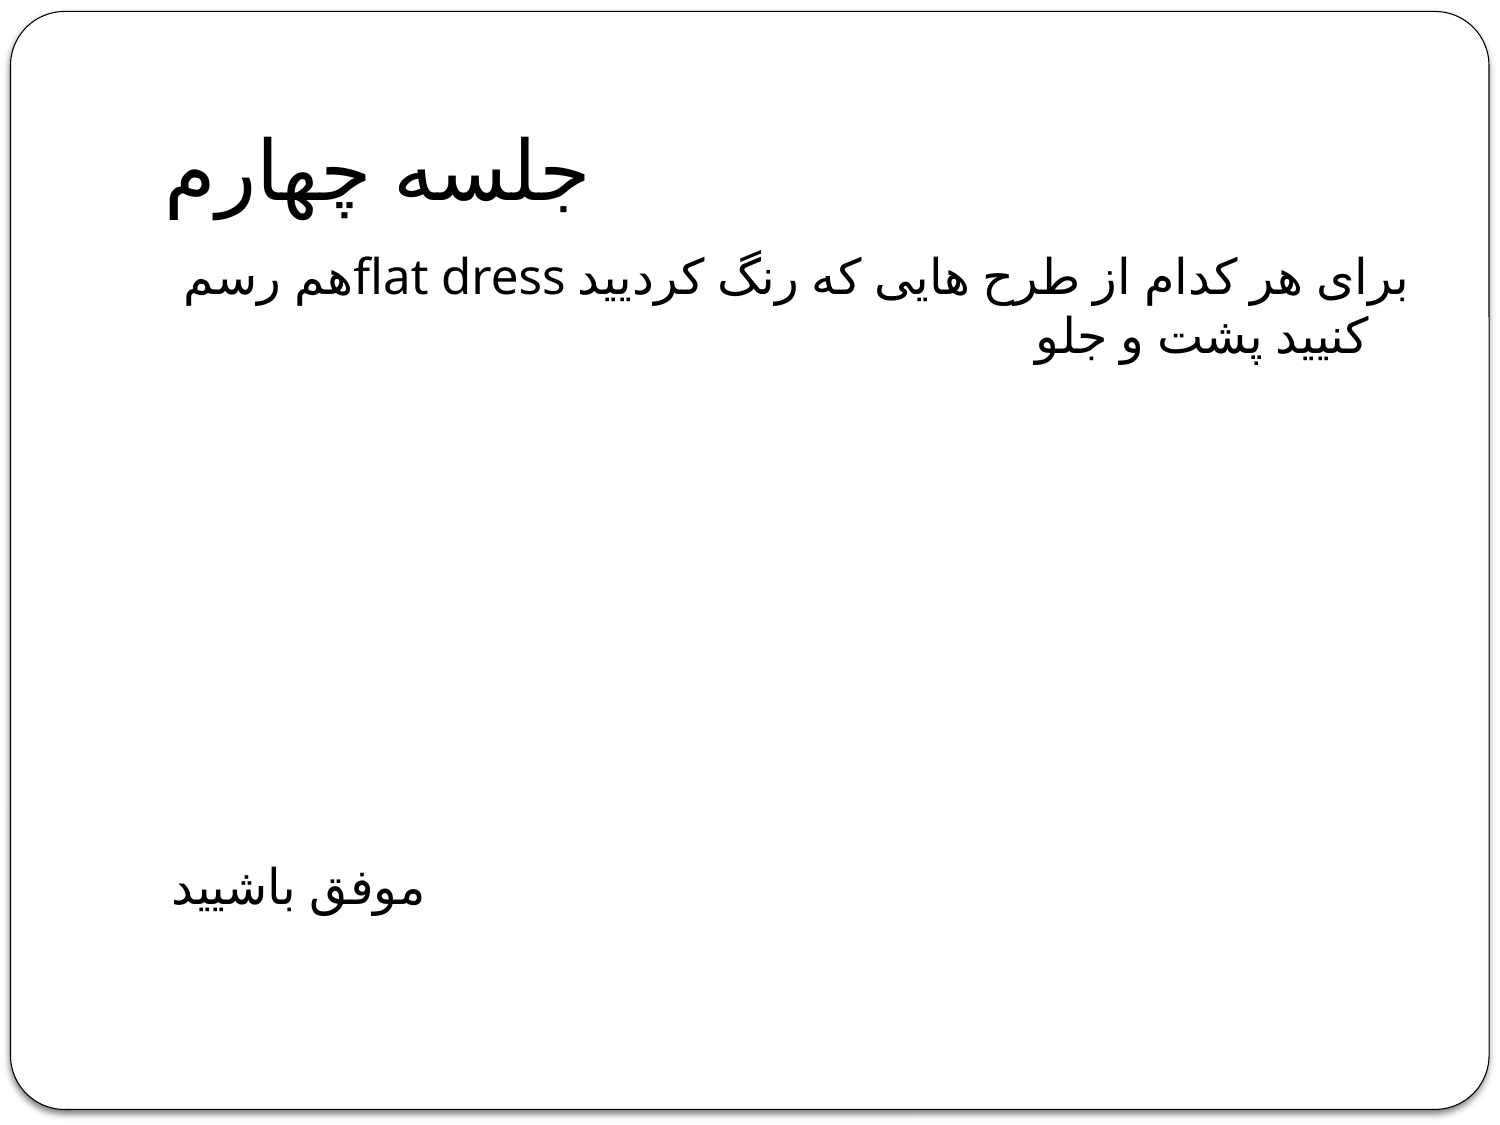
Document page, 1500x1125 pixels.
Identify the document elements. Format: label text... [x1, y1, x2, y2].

title جلسه چهارم [150, 45, 1425, 233]
list برای هر کدام از طرح هایی که رنگ کردیید flat dressهم رسم کنیید پشت و جلو موفق باشیید [150, 237, 1425, 988]
